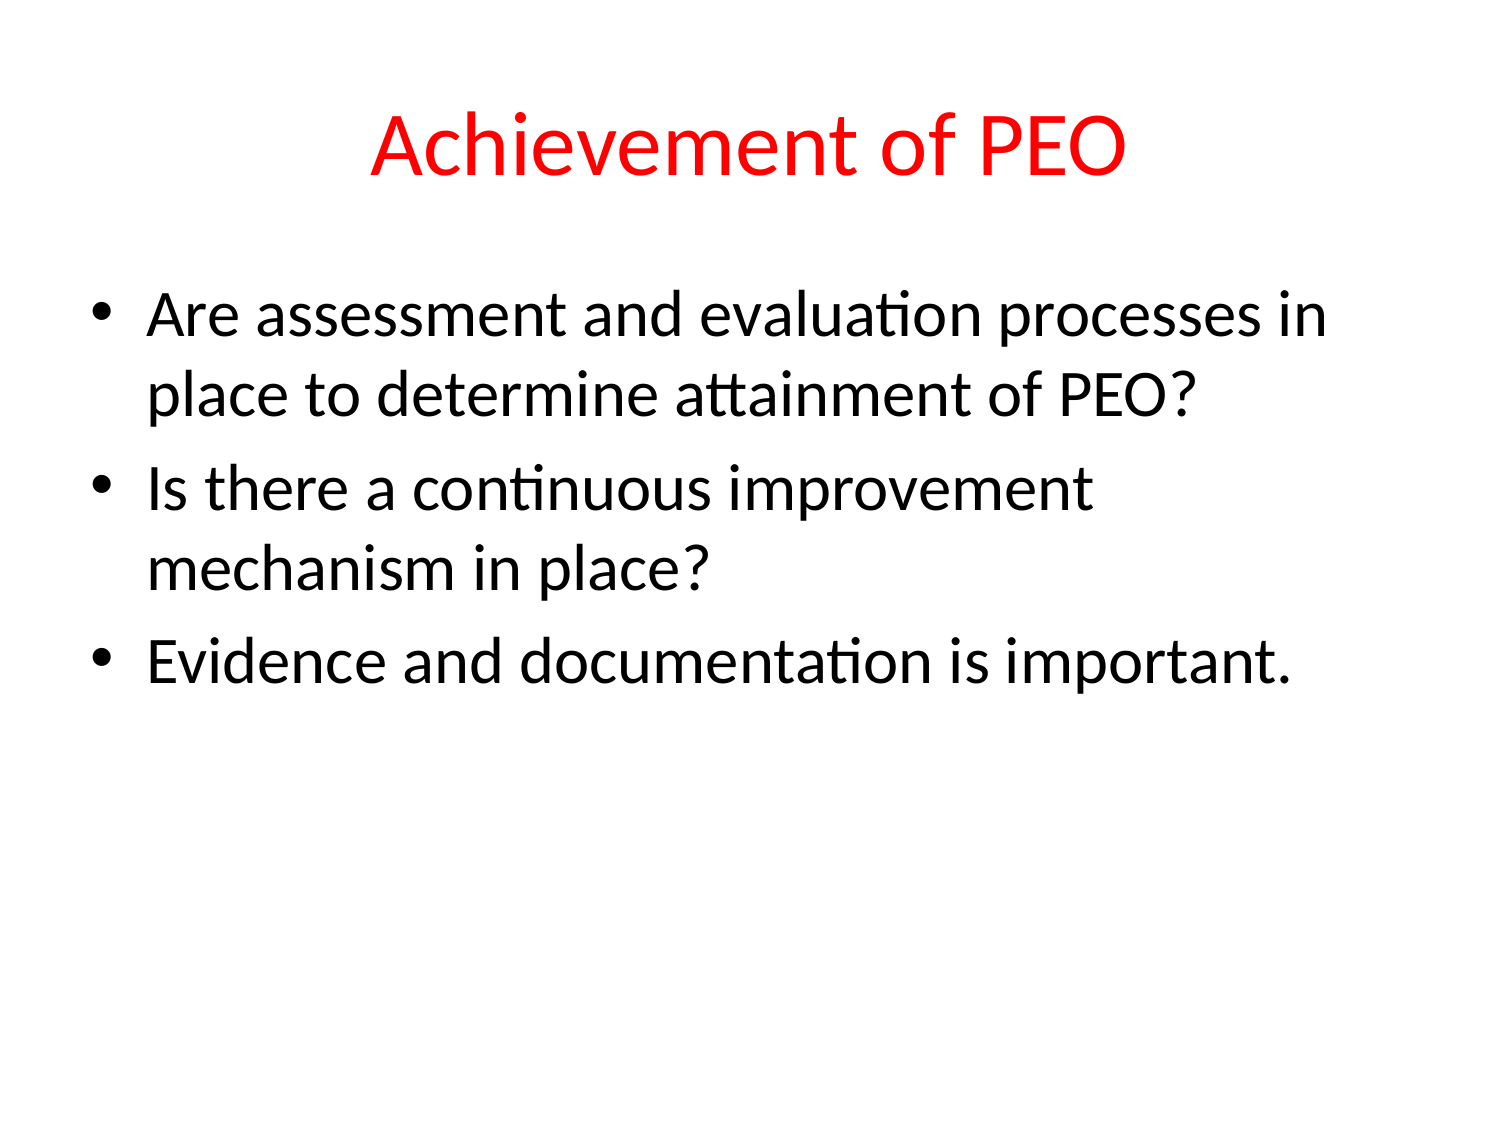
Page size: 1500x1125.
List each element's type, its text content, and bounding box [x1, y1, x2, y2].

list Are assessment and evaluation processes in place to determine attainment of PEO? Is there a continuous improvement mechanism in place? Evidence and documentation is important. [75, 262, 1425, 1005]
title Achievement of PEO [75, 45, 1425, 233]
